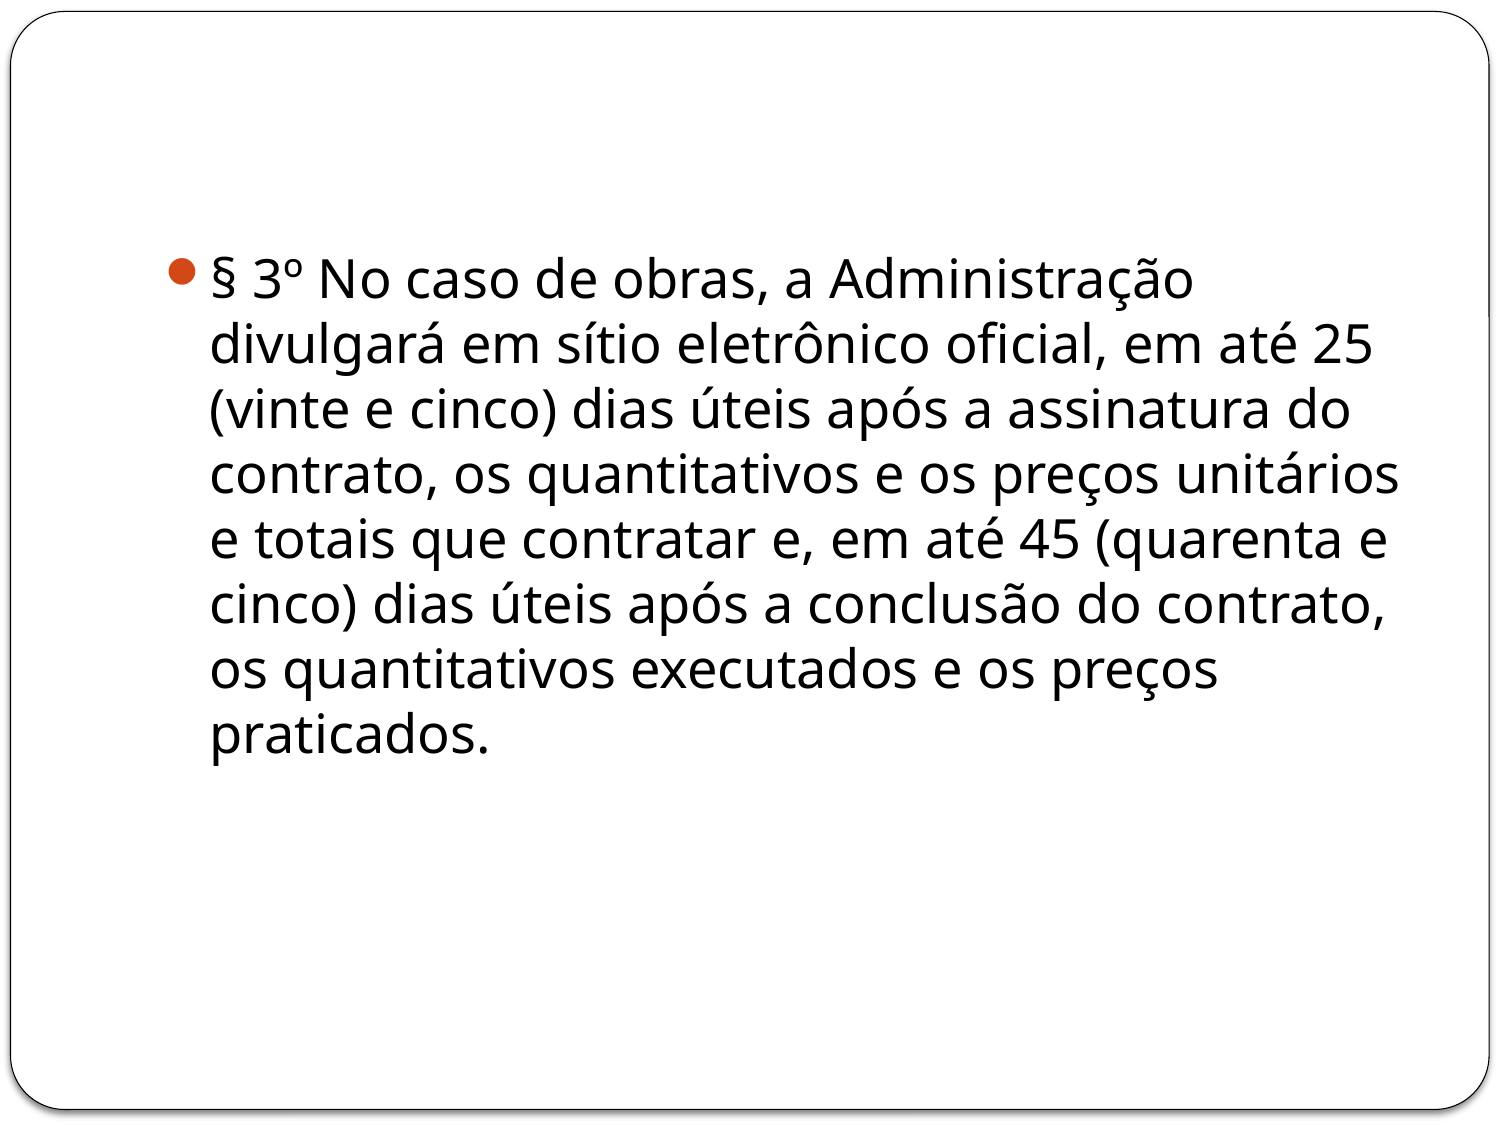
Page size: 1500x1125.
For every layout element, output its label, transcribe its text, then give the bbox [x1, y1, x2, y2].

list § 3º No caso de obras, a Administração divulgará em sítio eletrônico oficial, em até 25 (vinte e cinco) dias úteis após a assinatura do contrato, os quantitativos e os preços unitários e totais que contratar e, em até 45 (quarenta e cinco) dias úteis após a conclusão do contrato, os quantitativos executados e os preços praticados. [150, 237, 1425, 988]
